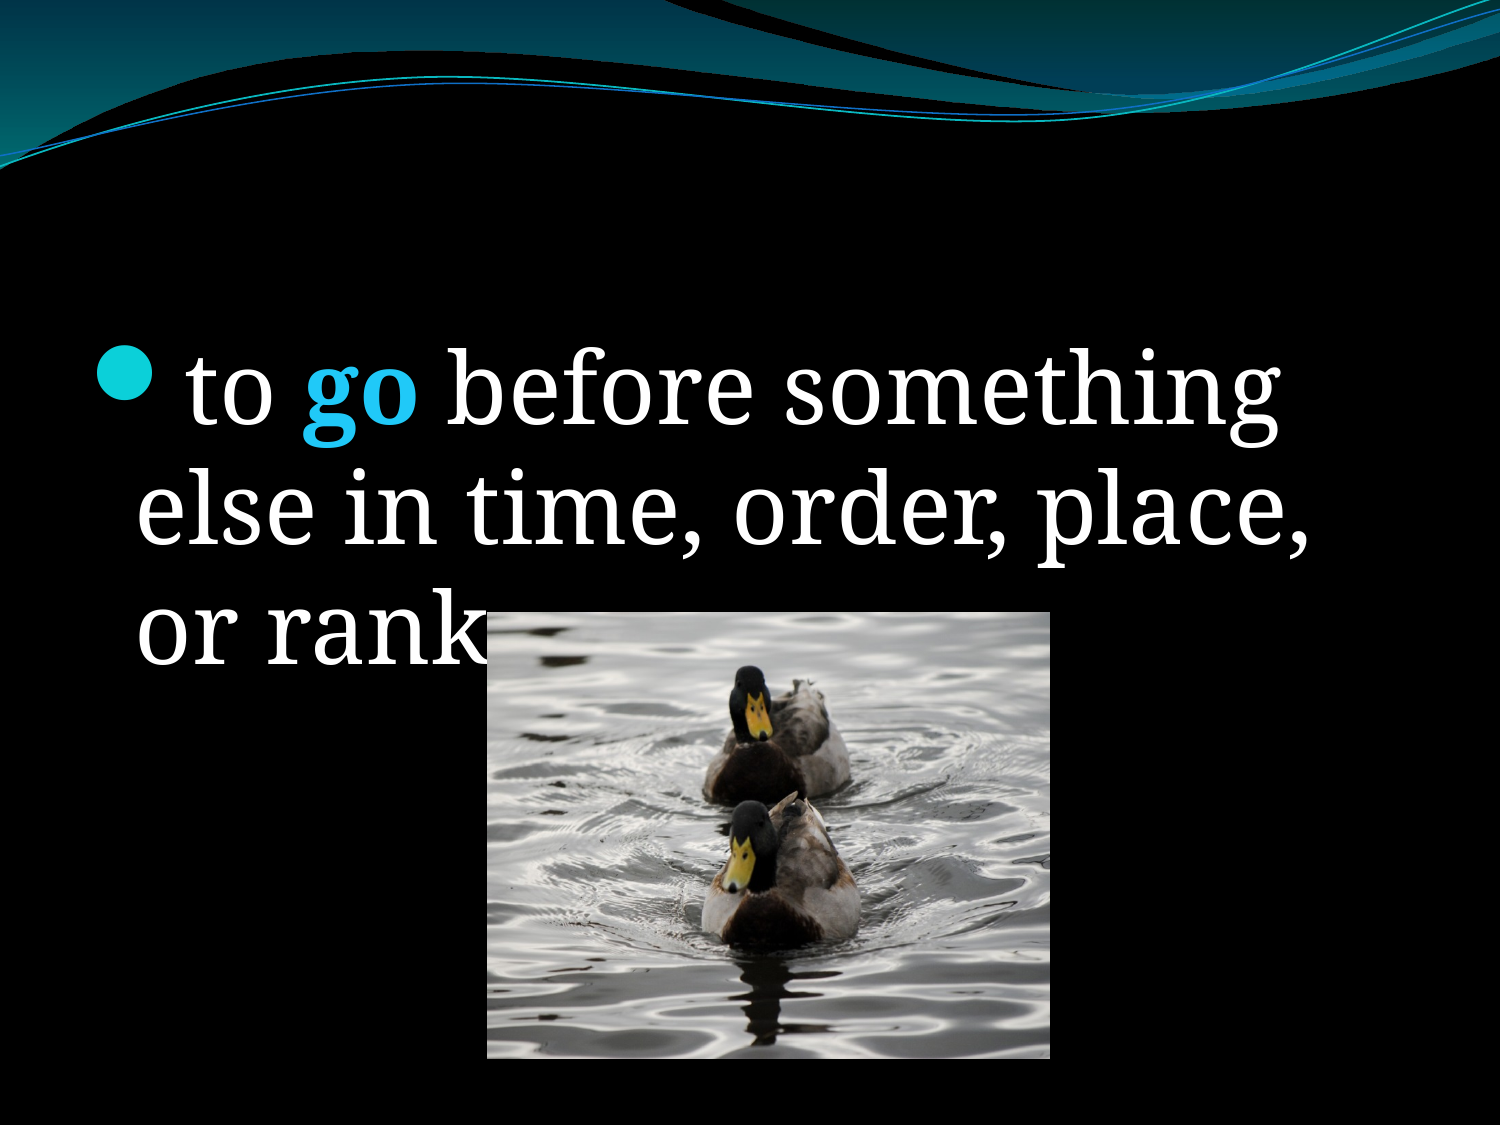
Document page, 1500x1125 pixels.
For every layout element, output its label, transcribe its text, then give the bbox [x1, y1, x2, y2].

list to go before something else in time, order, place, or rank [75, 317, 1425, 1038]
picture [487, 612, 1051, 1059]
